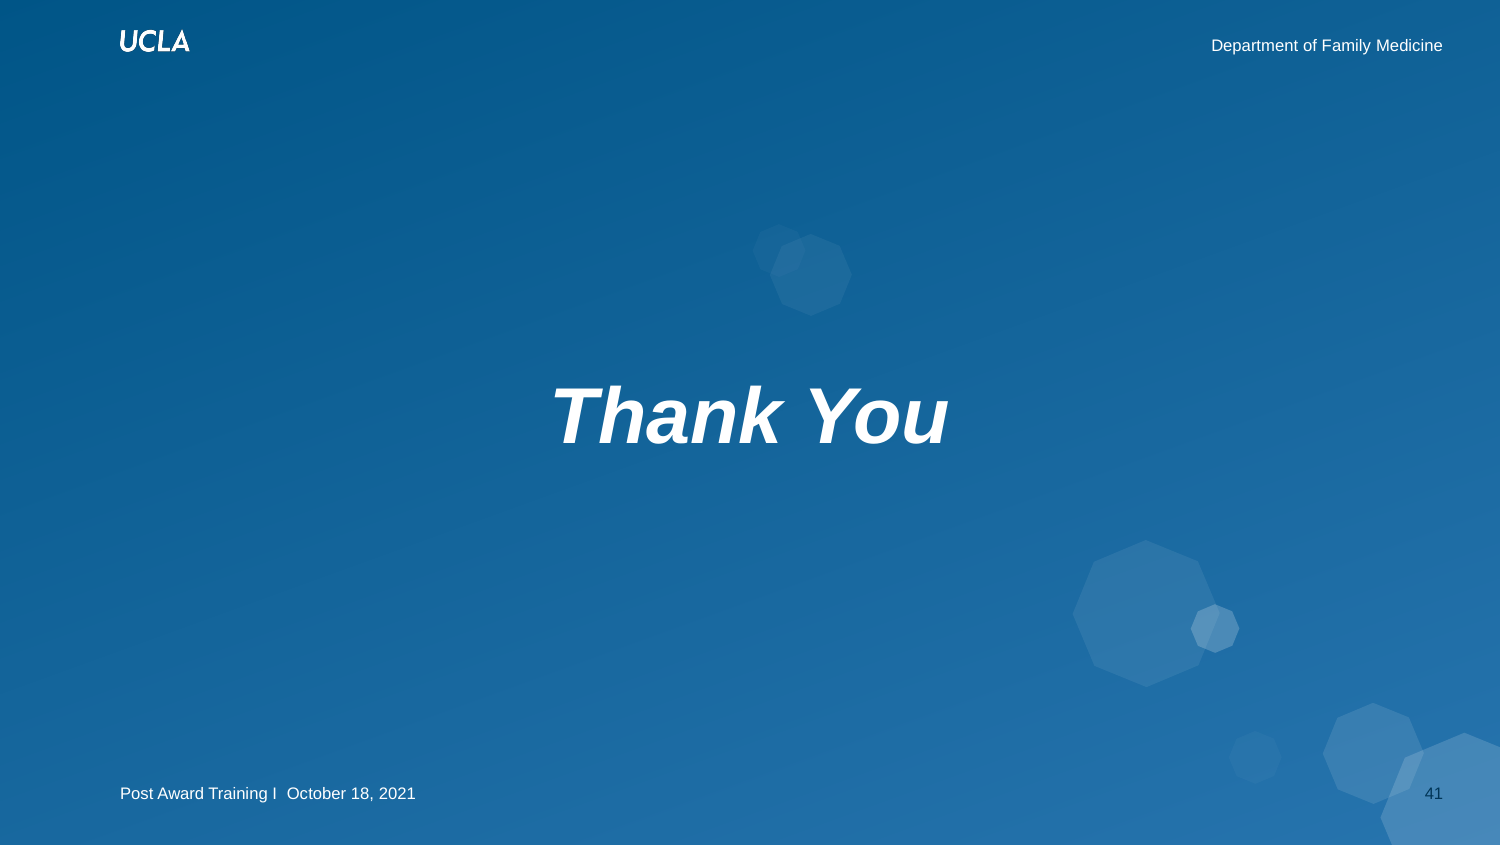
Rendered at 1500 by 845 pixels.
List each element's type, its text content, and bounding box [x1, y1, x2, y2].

title Thank You [120, 375, 1380, 450]
slide_number 41 [1353, 783, 1444, 804]
picture [120, 29, 190, 52]
